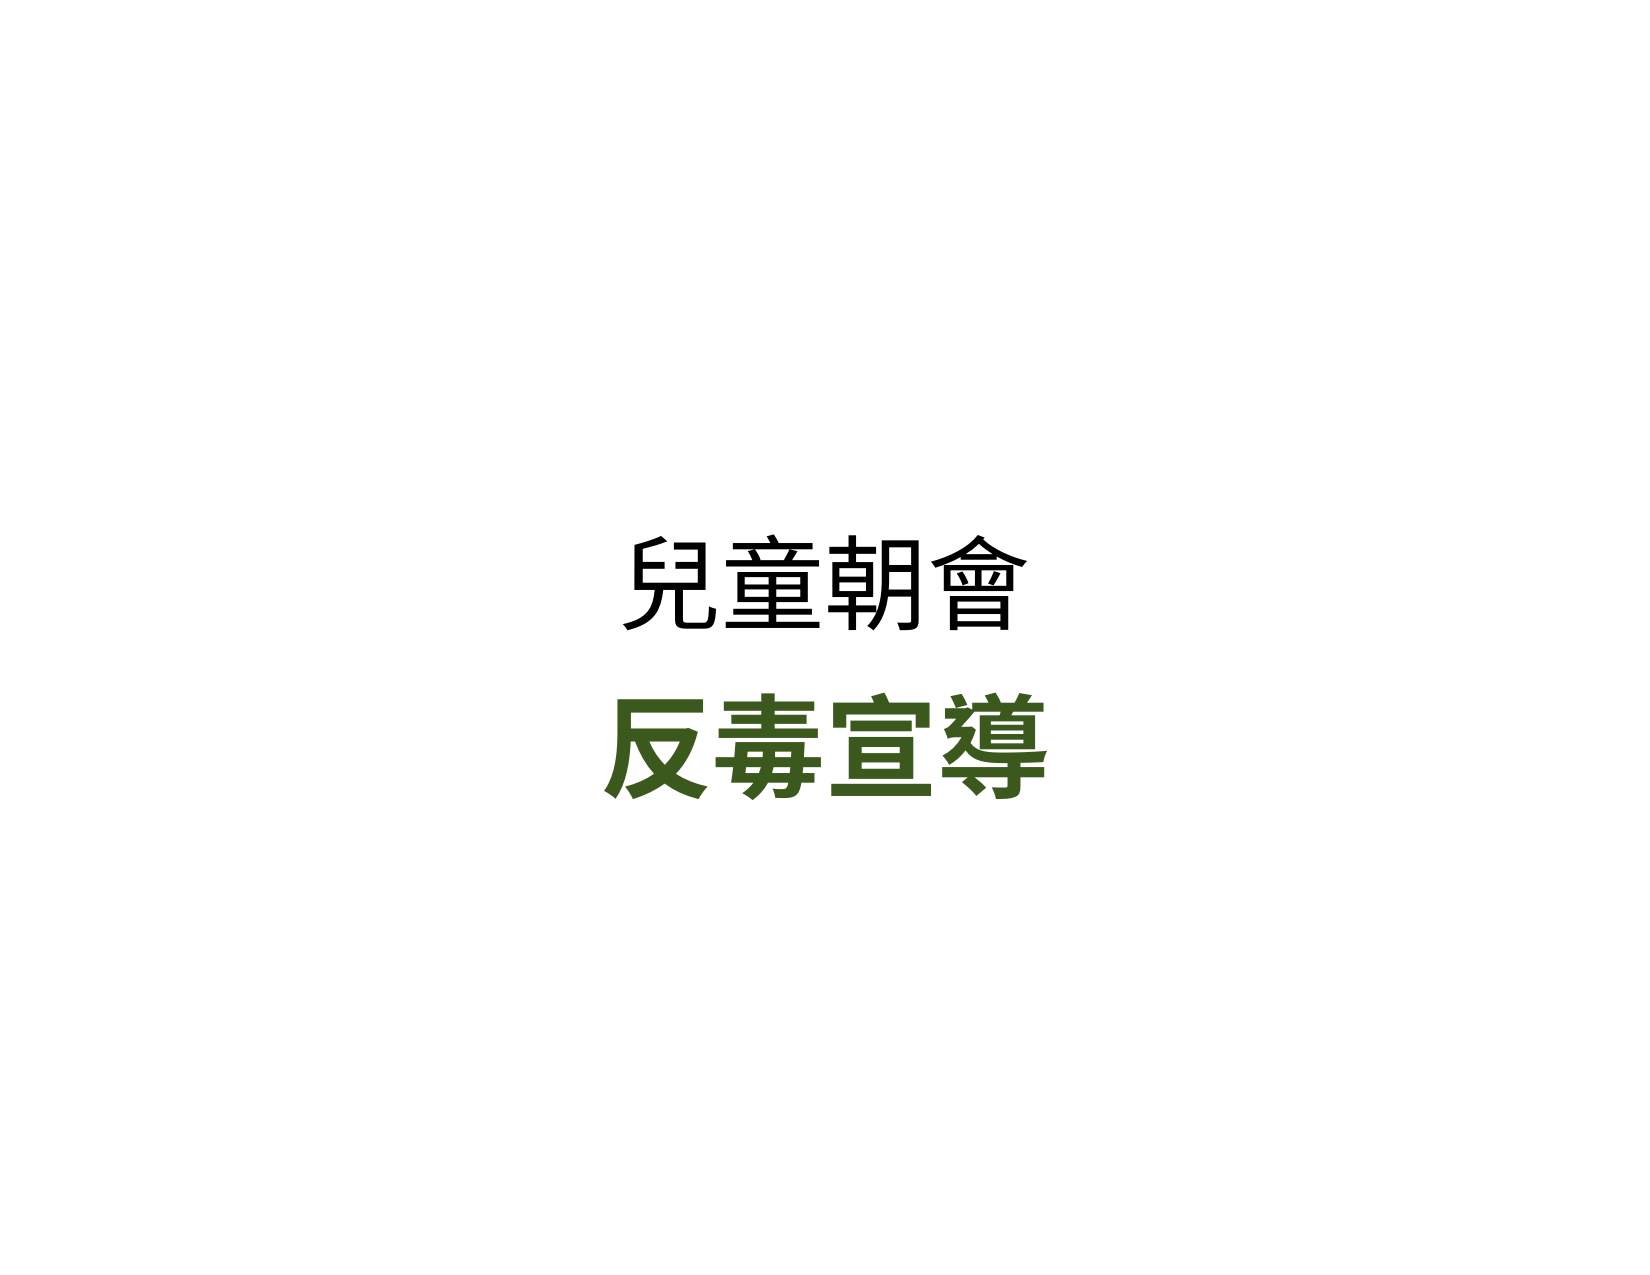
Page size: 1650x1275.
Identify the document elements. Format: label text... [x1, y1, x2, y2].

title 兒童朝會 [206, 208, 1444, 653]
subtitle 反毒宣導 [206, 669, 1444, 978]
